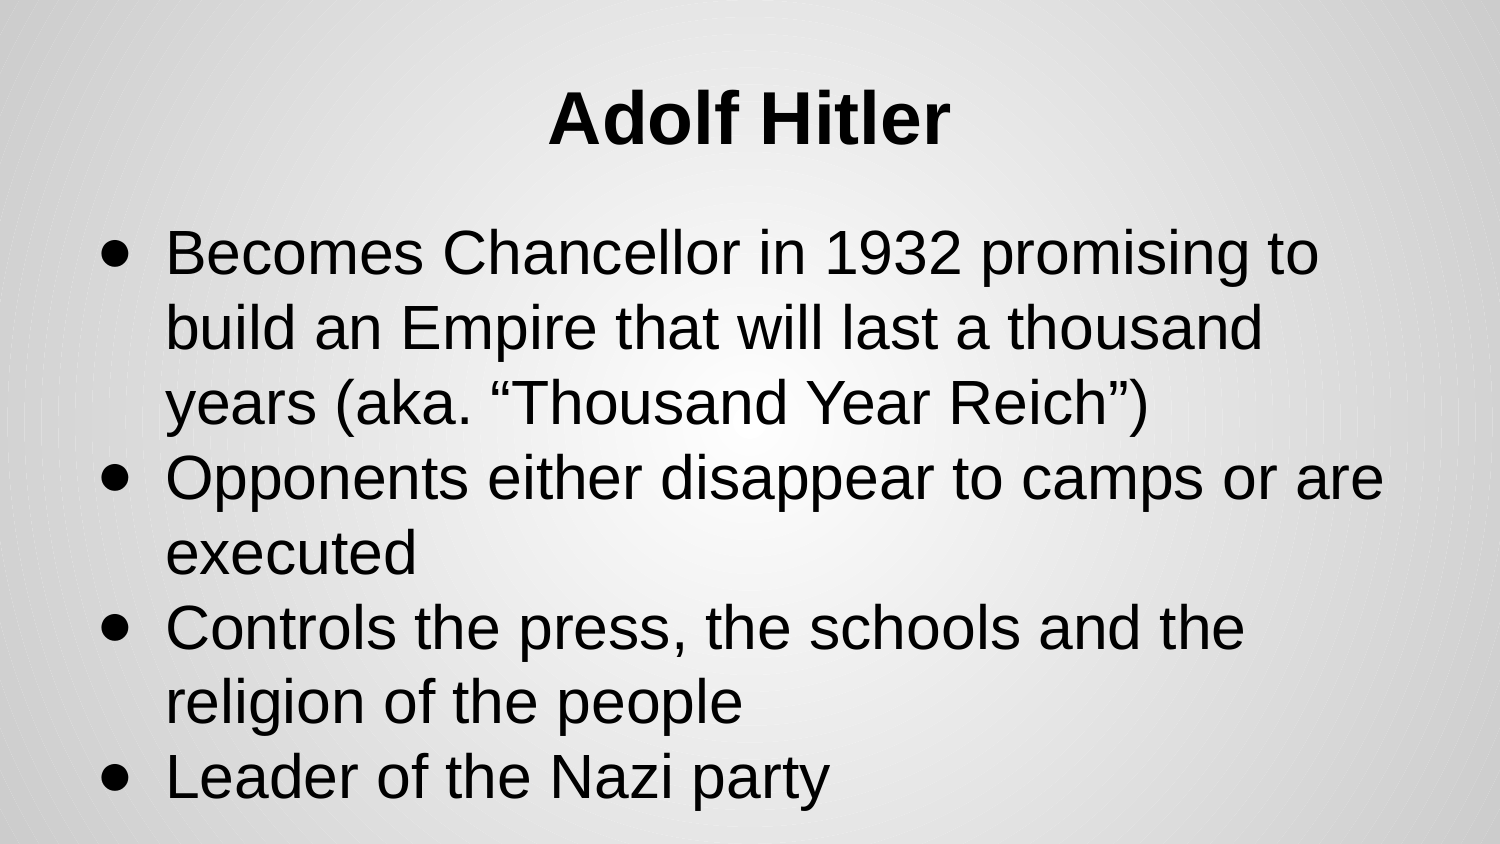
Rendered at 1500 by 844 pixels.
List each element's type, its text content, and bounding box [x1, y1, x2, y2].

title Adolf Hitler [75, 33, 1425, 175]
list Becomes Chancellor in 1932 promising to build an Empire that will last a thousand years (aka. “Thousand Year Reich”) Opponents either disappear to camps or are executed Controls the press, the schools and the religion of the people Leader of the Nazi party [75, 196, 1425, 808]
